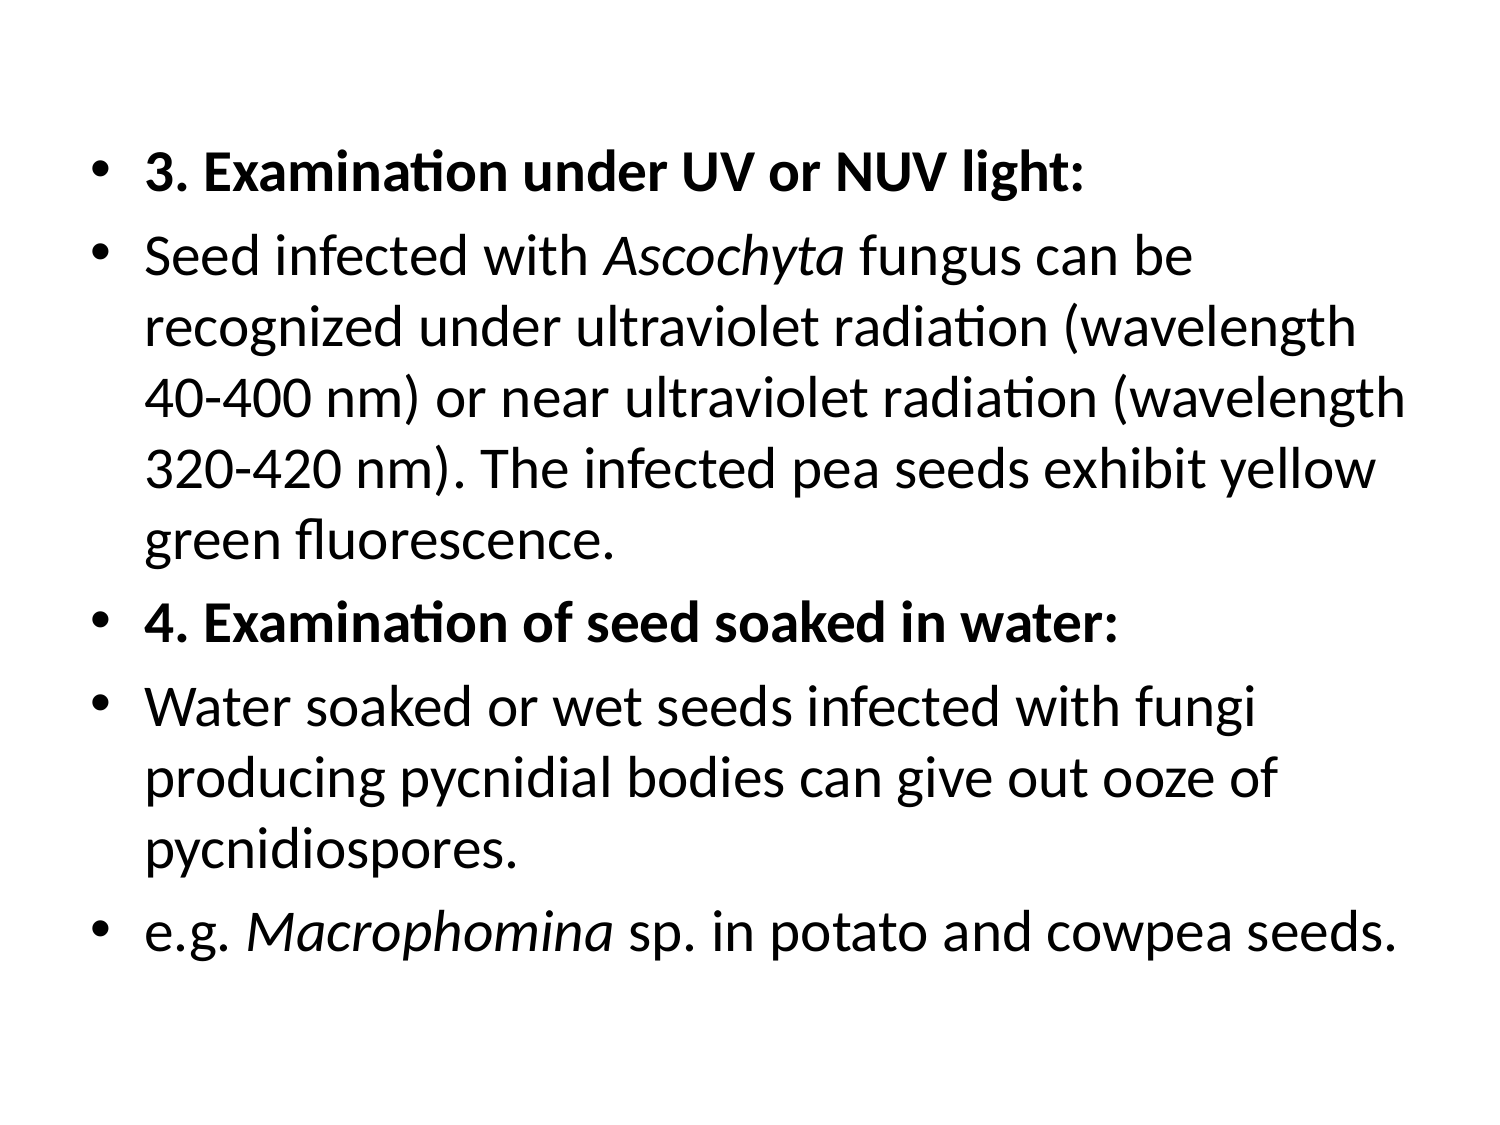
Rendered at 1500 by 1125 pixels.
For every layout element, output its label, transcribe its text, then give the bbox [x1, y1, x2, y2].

list 3. Examination under UV or NUV light: Seed infected with Ascochyta fungus can be recognized under ultraviolet radiation (wavelength 40-400 nm) or near ultraviolet radiation (wavelength 320-420 nm). The infected pea seeds exhibit yellow green fluorescence. 4. Examination of seed soaked in water: Water soaked or wet seeds infected with fungi producing pycnidial bodies can give out ooze of pycnidiospores. e.g. Macrophomina sp. in potato and cowpea seeds. [75, 125, 1425, 1005]
